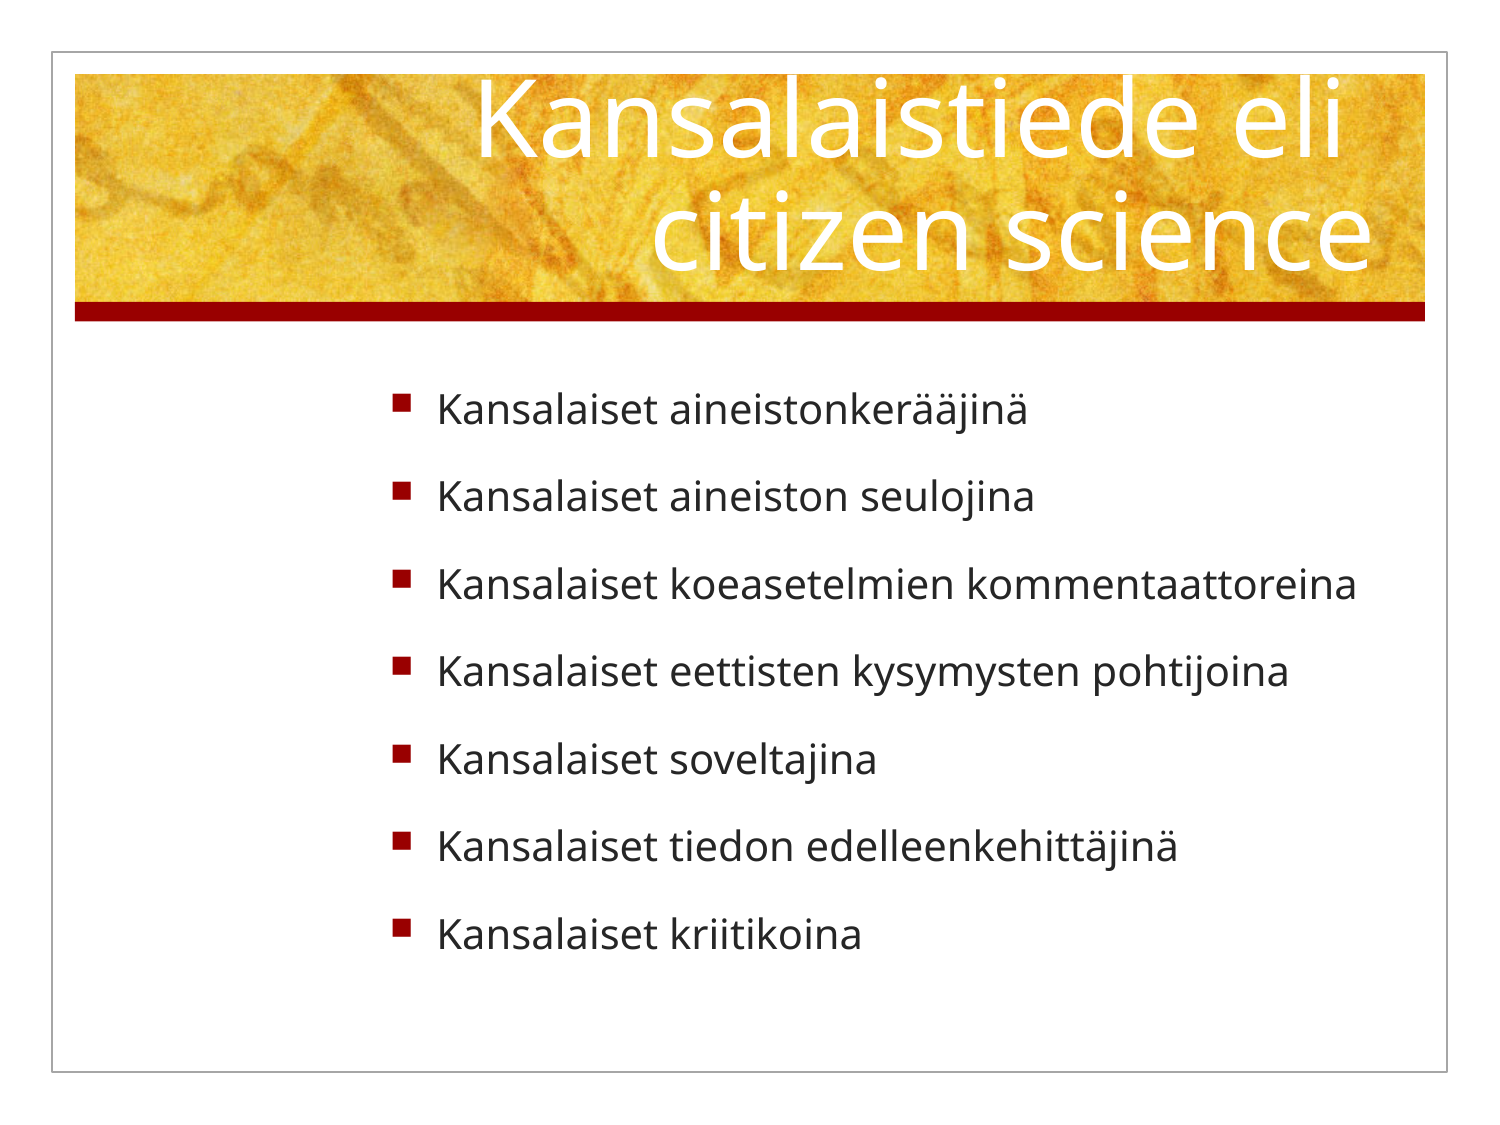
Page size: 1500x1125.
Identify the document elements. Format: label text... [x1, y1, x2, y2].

list Kansalaiset aineistonkerääjinä Kansalaiset aineiston seulojina Kansalaiset koeasetelmien kommentaattoreina Kansalaiset eettisten kysymysten pohtijoina Kansalaiset soveltajina Kansalaiset tiedon edelleenkehittäjinä Kansalaiset kriitikoina [375, 375, 1392, 1005]
picture [75, 74, 1425, 301]
title Kansalaistiede eli citizen science [108, 74, 1392, 292]
